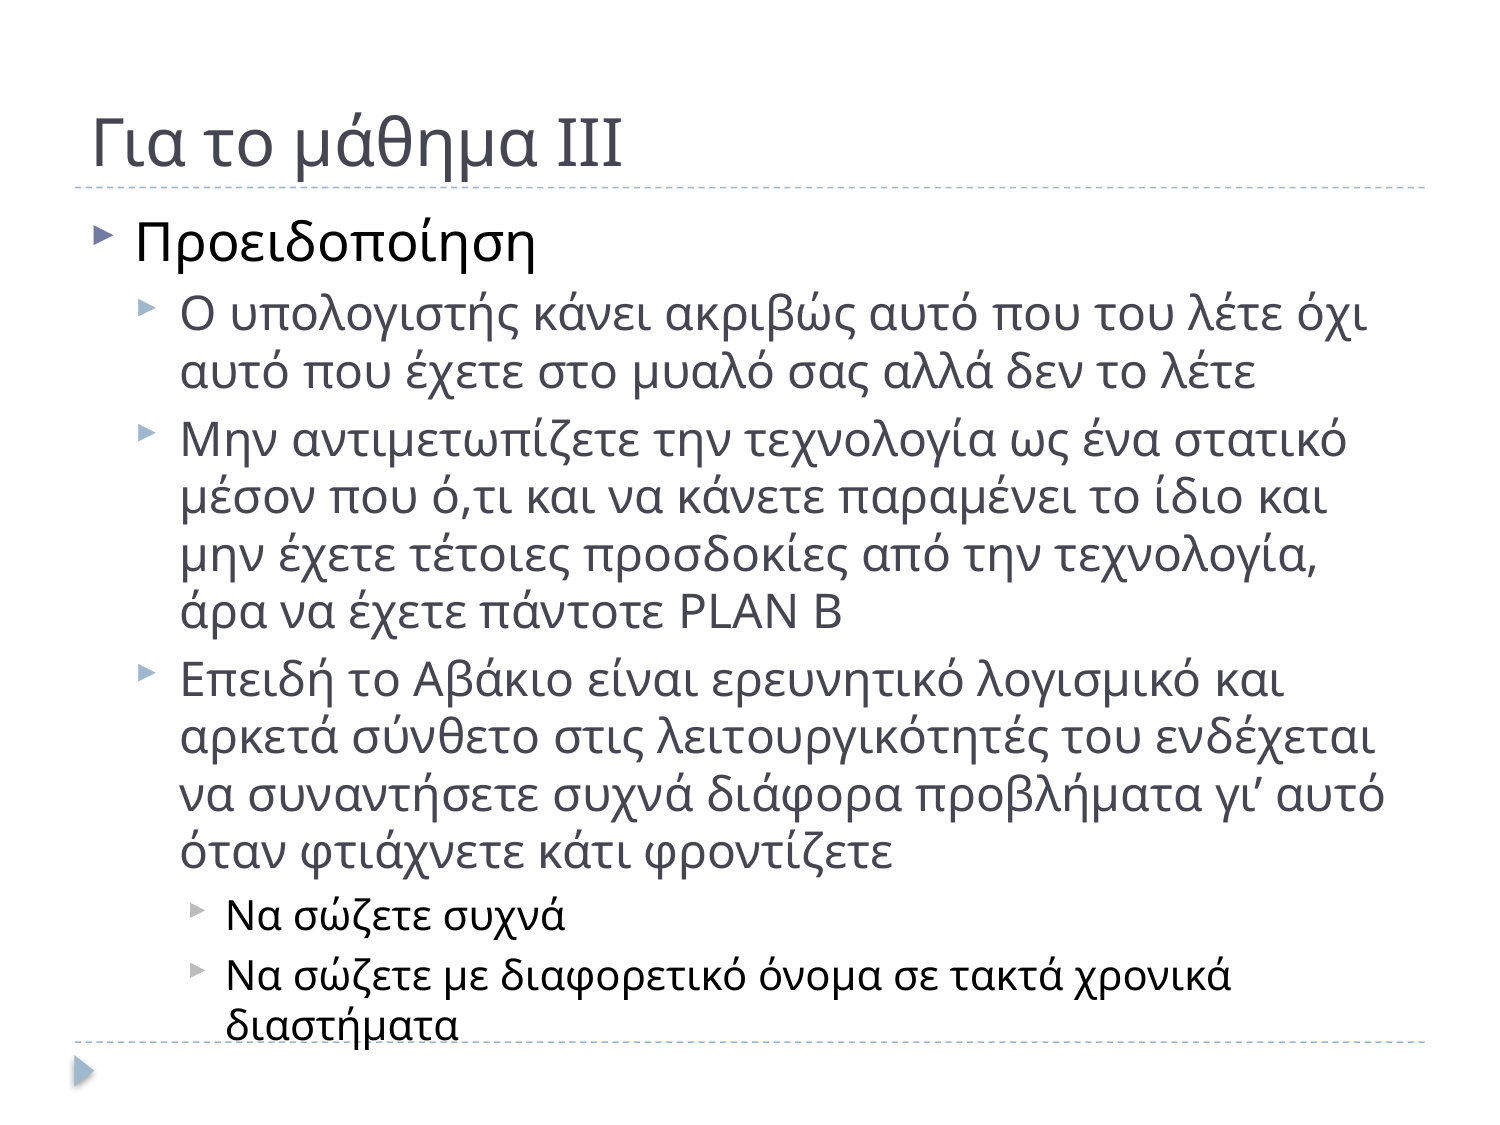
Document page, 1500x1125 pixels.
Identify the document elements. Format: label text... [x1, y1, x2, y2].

list Προειδοποίηση Ο υπολογιστής κάνει ακριβώς αυτό που του λέτε όχι αυτό που έχετε στο μυαλό σας αλλά δεν το λέτε Μην αντιμετωπίζετε την τεχνολογία ως ένα στατικό μέσον που ό,τι και να κάνετε παραμένει το ίδιο και μην έχετε τέτοιες προσδοκίες από την τεχνολογία, άρα να έχετε πάντοτε PLAN B Επειδή το Αβάκιο είναι ερευνητικό λογισμικό και αρκετά σύνθετο στις λειτουργικότητές του ενδέχεται να συναντήσετε συχνά διάφορα προβλήματα γι’ αυτό όταν φτιάχνετε κάτι φροντίζετε Να σώζετε συχνά Να σώζετε με διαφορετικό όνομα σε τακτά χρονικά διαστήματα [74, 199, 1426, 1011]
title Για το μάθημα ΙΙΙ [74, 24, 1426, 188]
